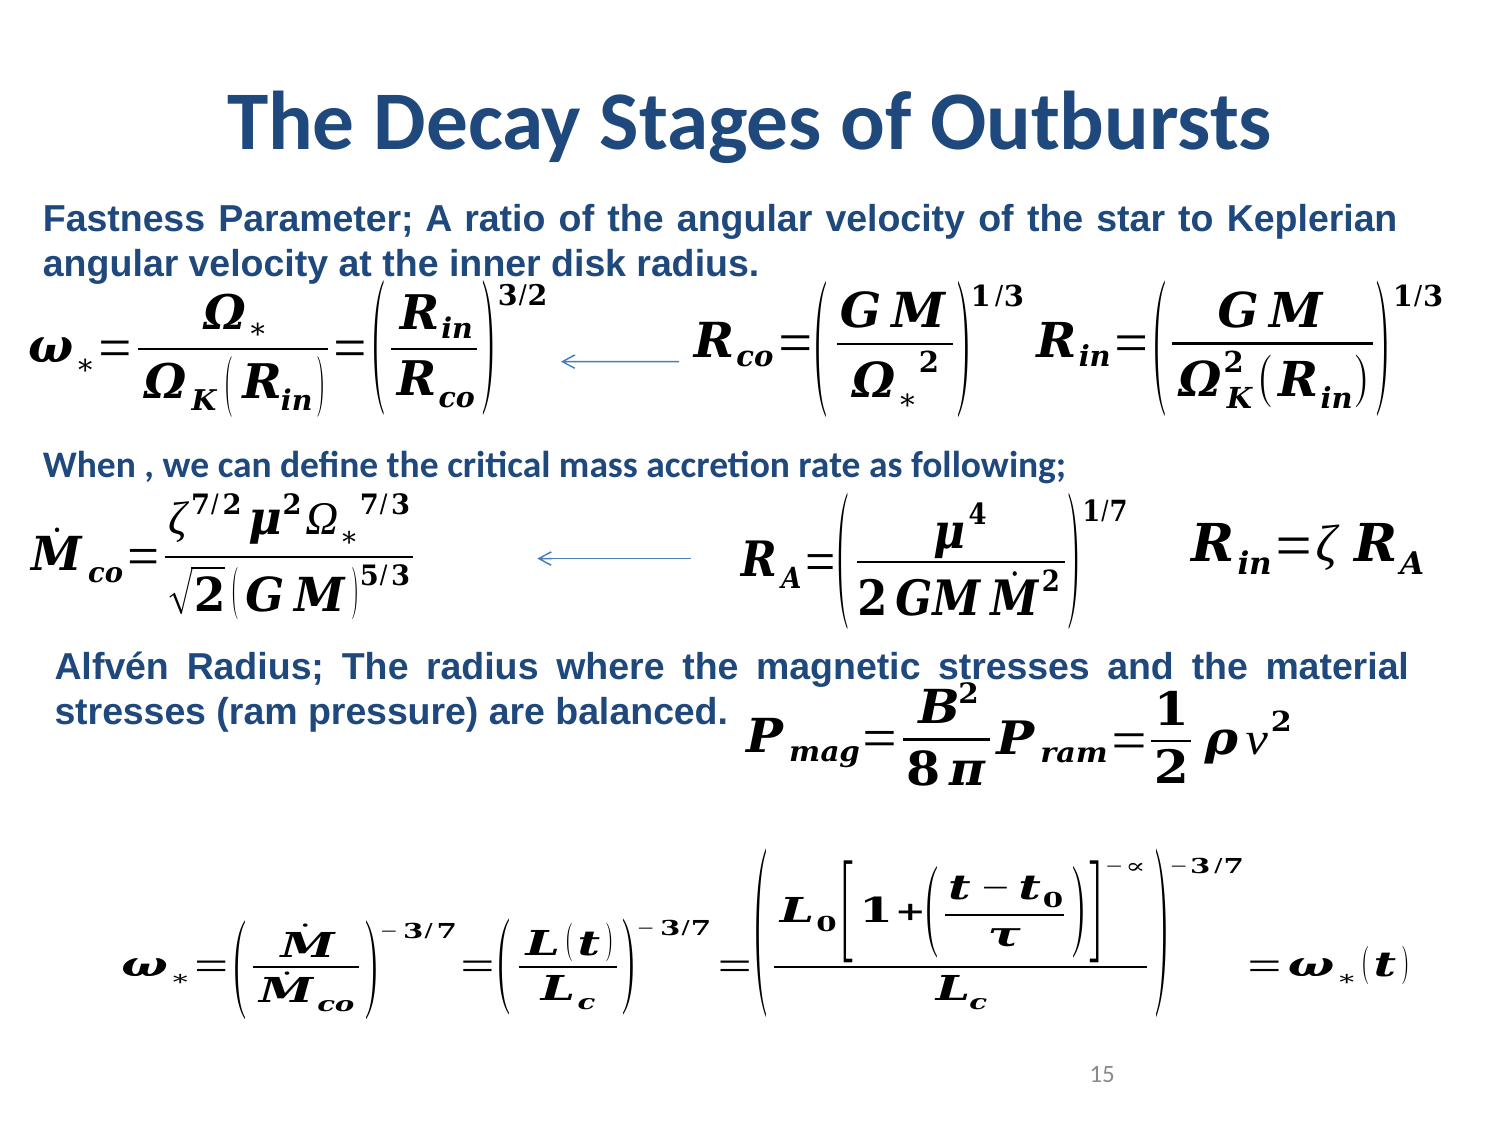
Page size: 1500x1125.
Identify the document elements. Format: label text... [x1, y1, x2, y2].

text_box Fastness Parameter; A ratio of the angular velocity of the star to Keplerian angular velocity at the inner disk radius. [28, 186, 1414, 291]
text_box The Decay Stages of Outbursts [0, 58, 1500, 185]
text_box Alfvén Radius; The radius where the magnetic stresses and the material stresses (ram pressure) are balanced. [39, 634, 1425, 740]
text_box 15 [1074, 1042, 1425, 1103]
